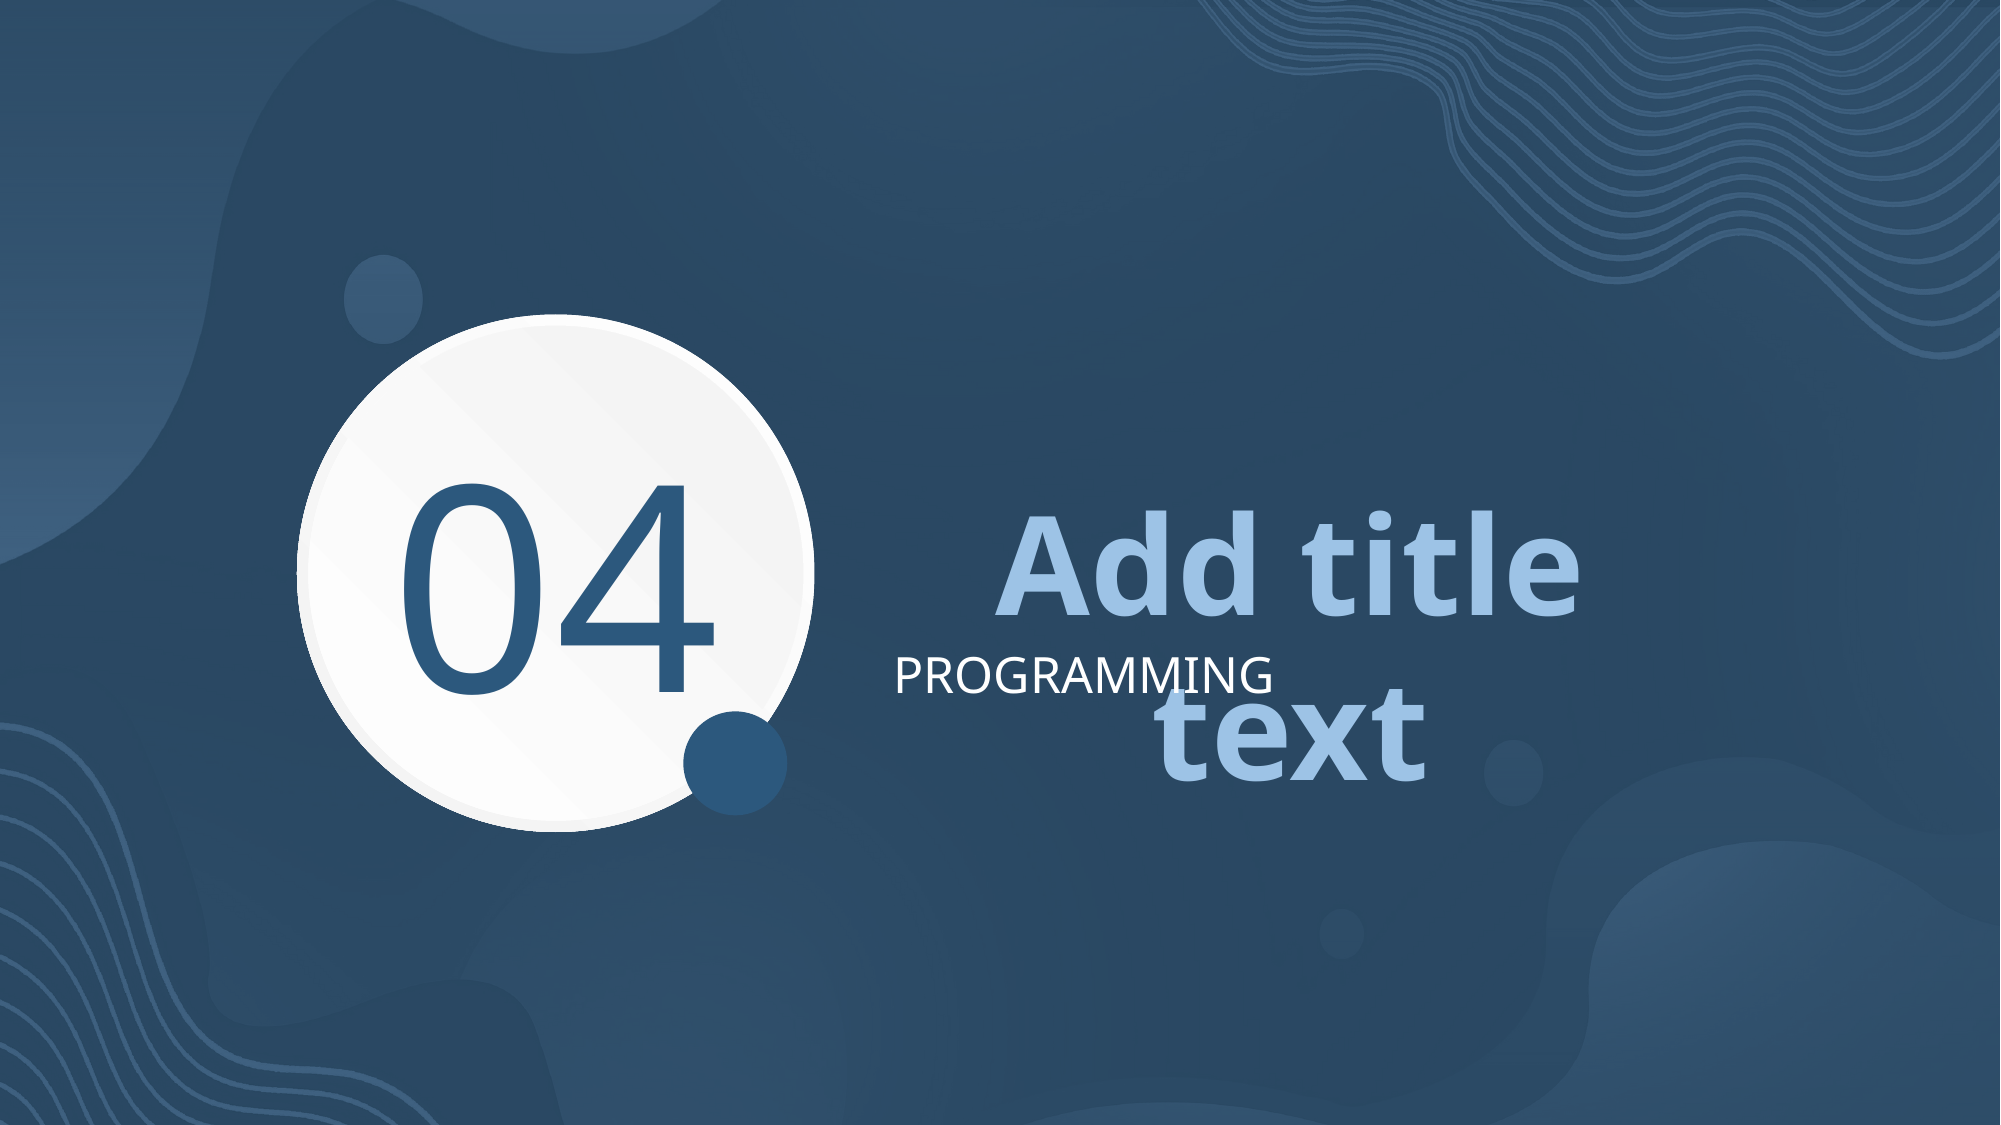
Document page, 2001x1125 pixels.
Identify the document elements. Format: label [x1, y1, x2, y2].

text_box [296, 314, 815, 833]
picture [0, 0, 2000, 1125]
